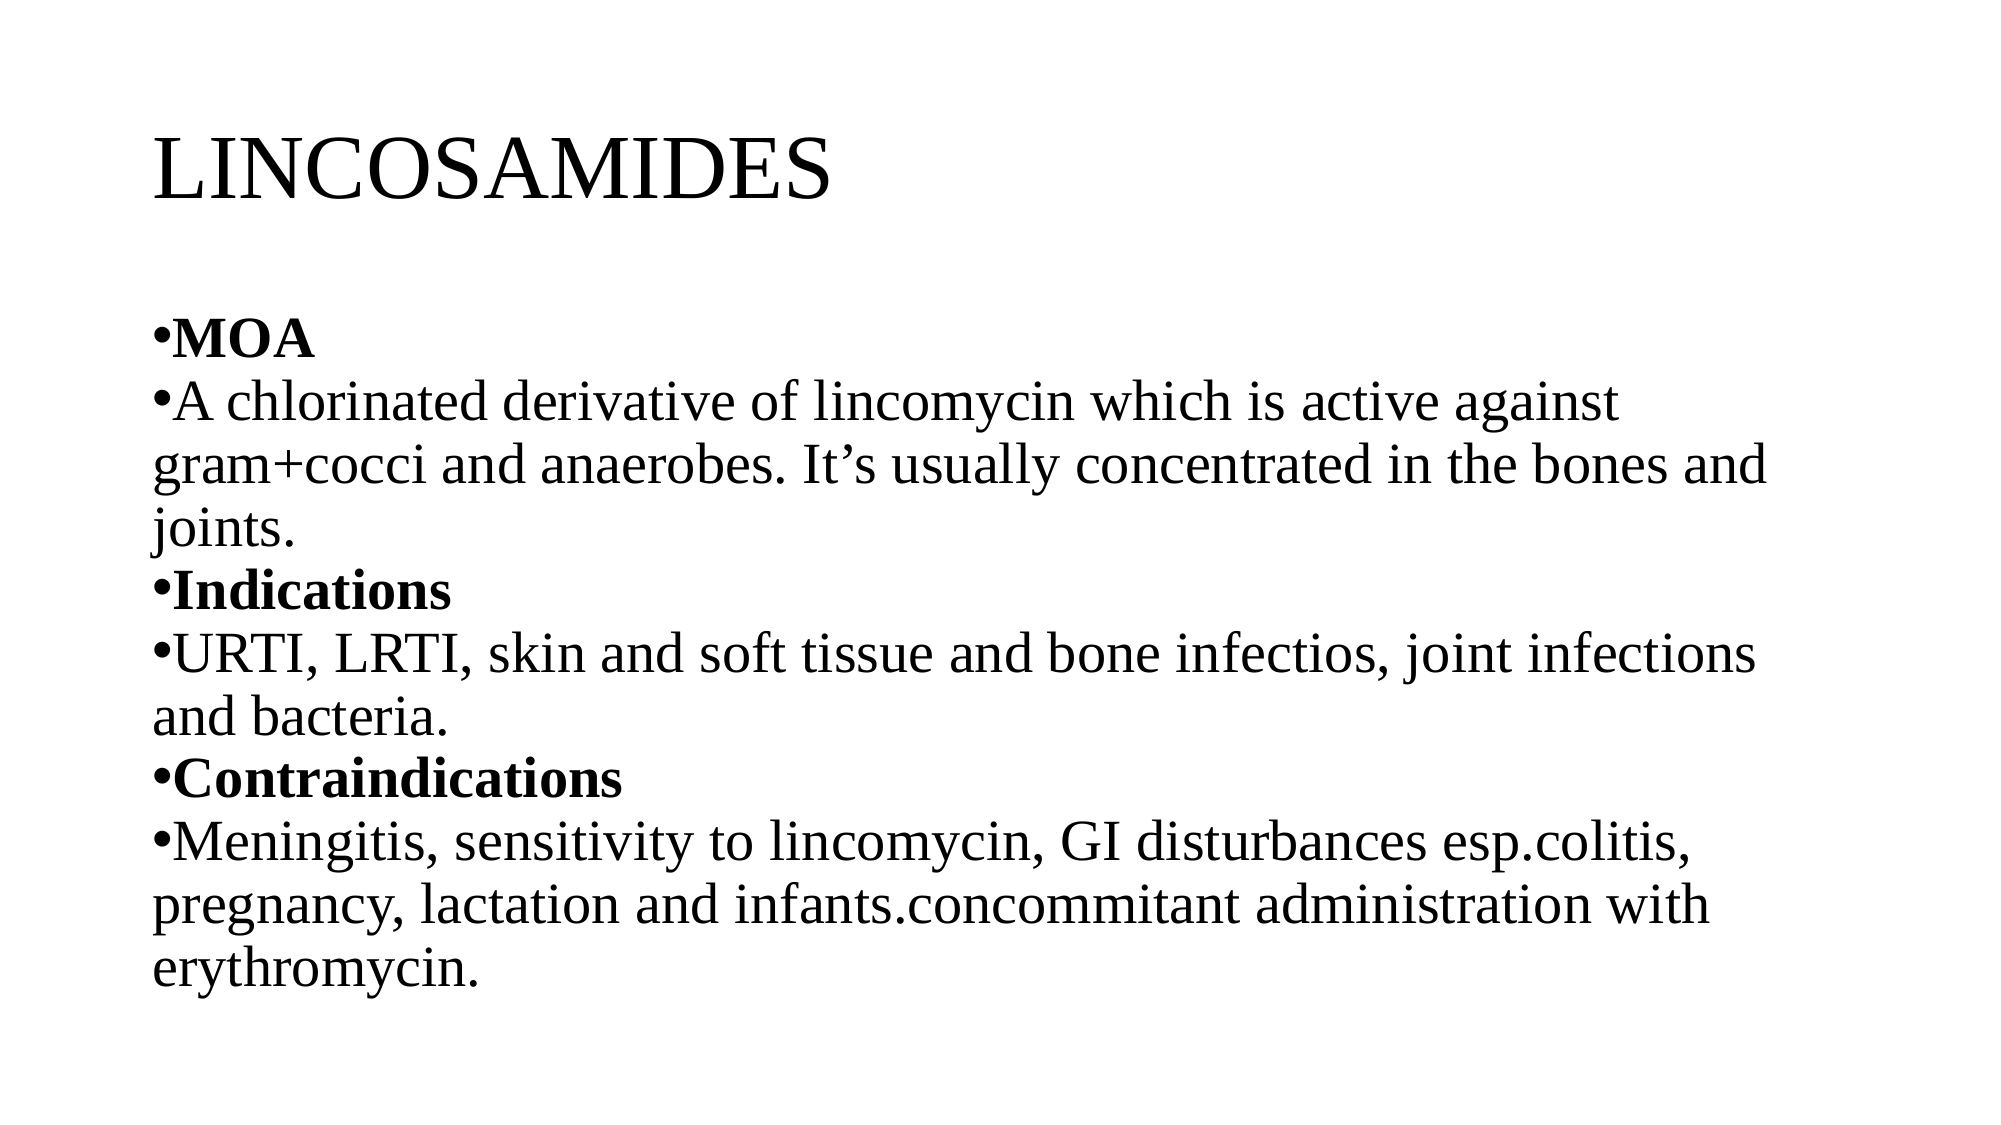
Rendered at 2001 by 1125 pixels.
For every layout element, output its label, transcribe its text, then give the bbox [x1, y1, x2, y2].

title LINCOSAMIDES [137, 59, 1863, 278]
list MOA A chlorinated derivative of lincomycin which is active against gram+cocci and anaerobes. It’s usually concentrated in the bones and joints. Indications URTI, LRTI, skin and soft tissue and bone infectios, joint infections and bacteria. Contraindications Meningitis, sensitivity to lincomycin, GI disturbances esp.colitis, pregnancy, lactation and infants.concommitant administration with erythromycin. [137, 299, 1863, 1014]
